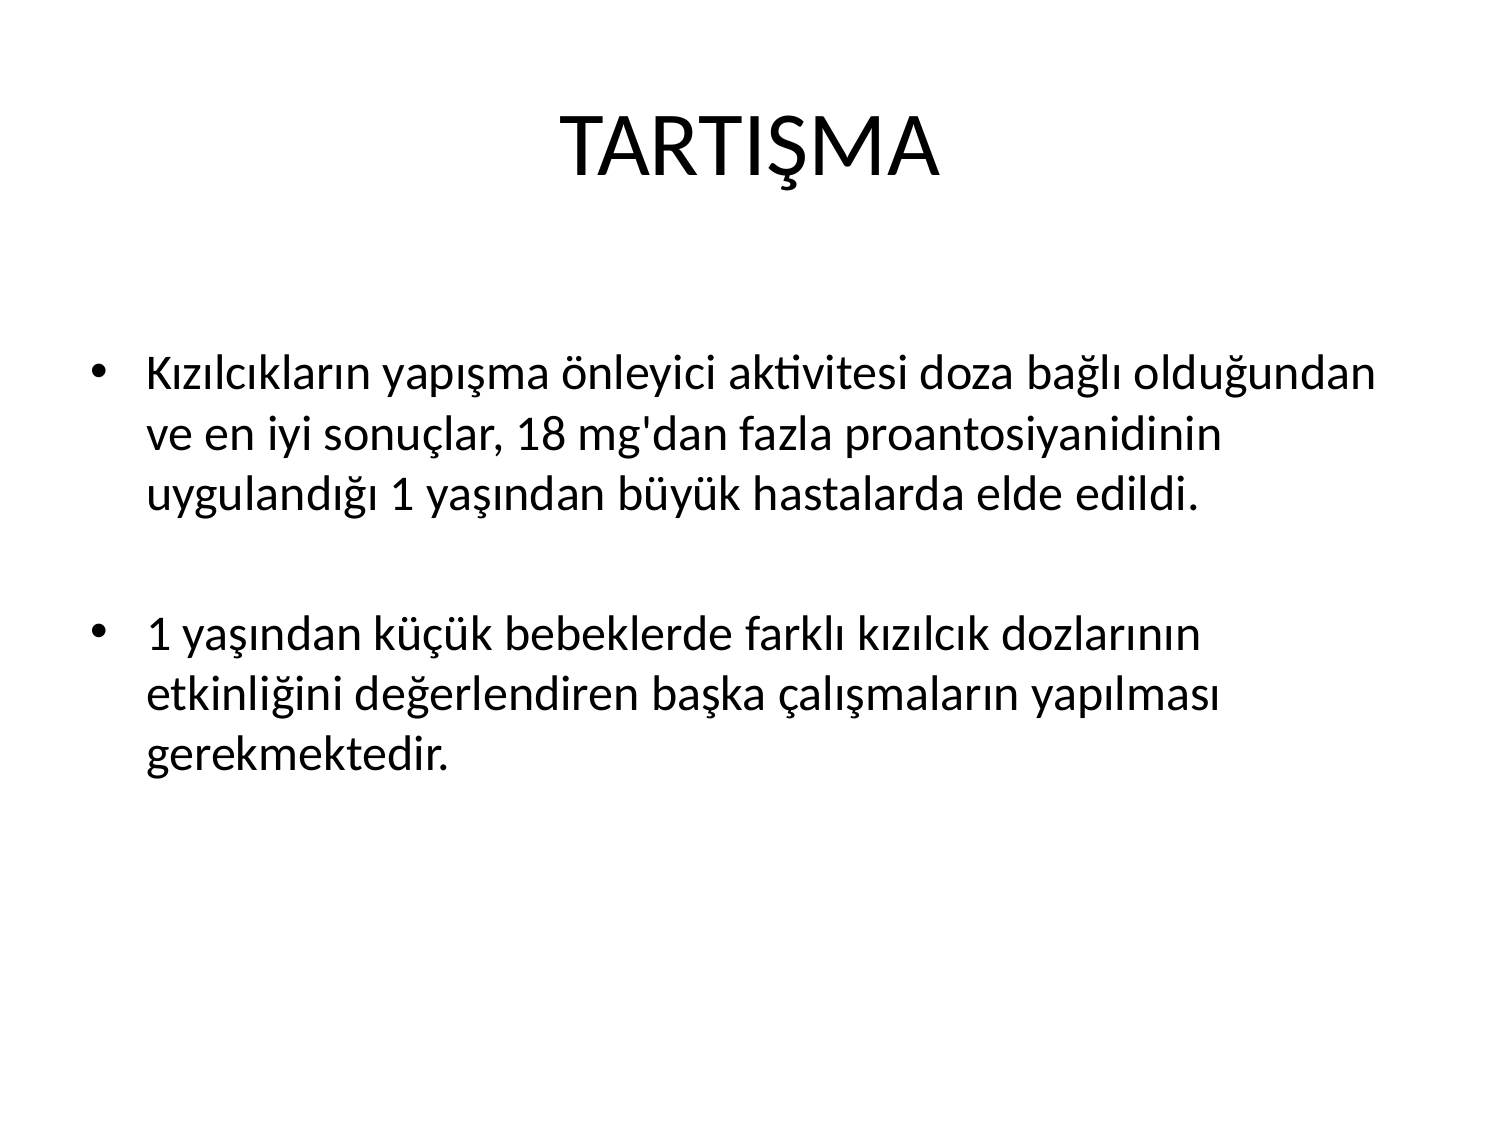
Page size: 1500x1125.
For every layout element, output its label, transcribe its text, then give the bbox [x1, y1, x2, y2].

title TARTIŞMA [75, 45, 1425, 233]
list Kızılcıkların yapışma önleyici aktivitesi doza bağlı olduğundan ve en iyi sonuçlar, 18 mg'dan fazla proantosiyanidinin uygulandığı 1 yaşından büyük hastalarda elde edildi. 1 yaşından küçük bebeklerde farklı kızılcık dozlarının etkinliğini değerlendiren başka çalışmaların yapılması gerekmektedir. [75, 262, 1425, 1005]
